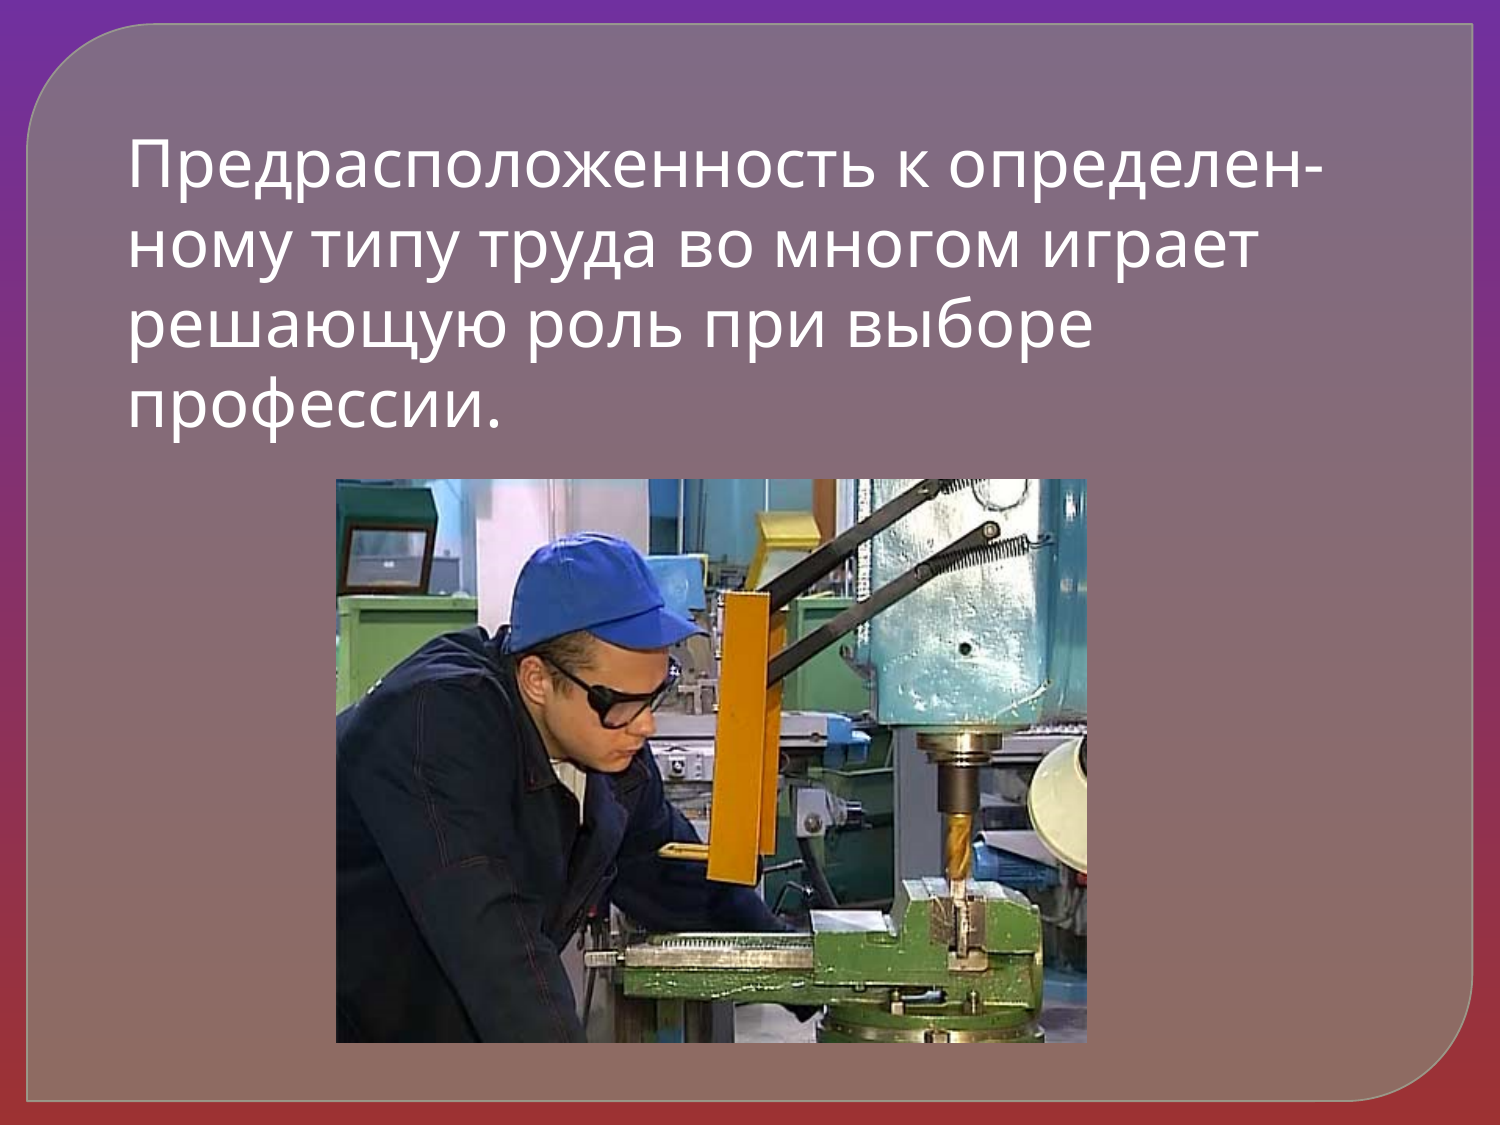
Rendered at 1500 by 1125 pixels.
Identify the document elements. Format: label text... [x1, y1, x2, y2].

picture [336, 479, 1087, 1043]
text_box Предрасположенность к определен- ному типу труда во многом играет решающую роль при выборе профессии. [112, 113, 1376, 449]
